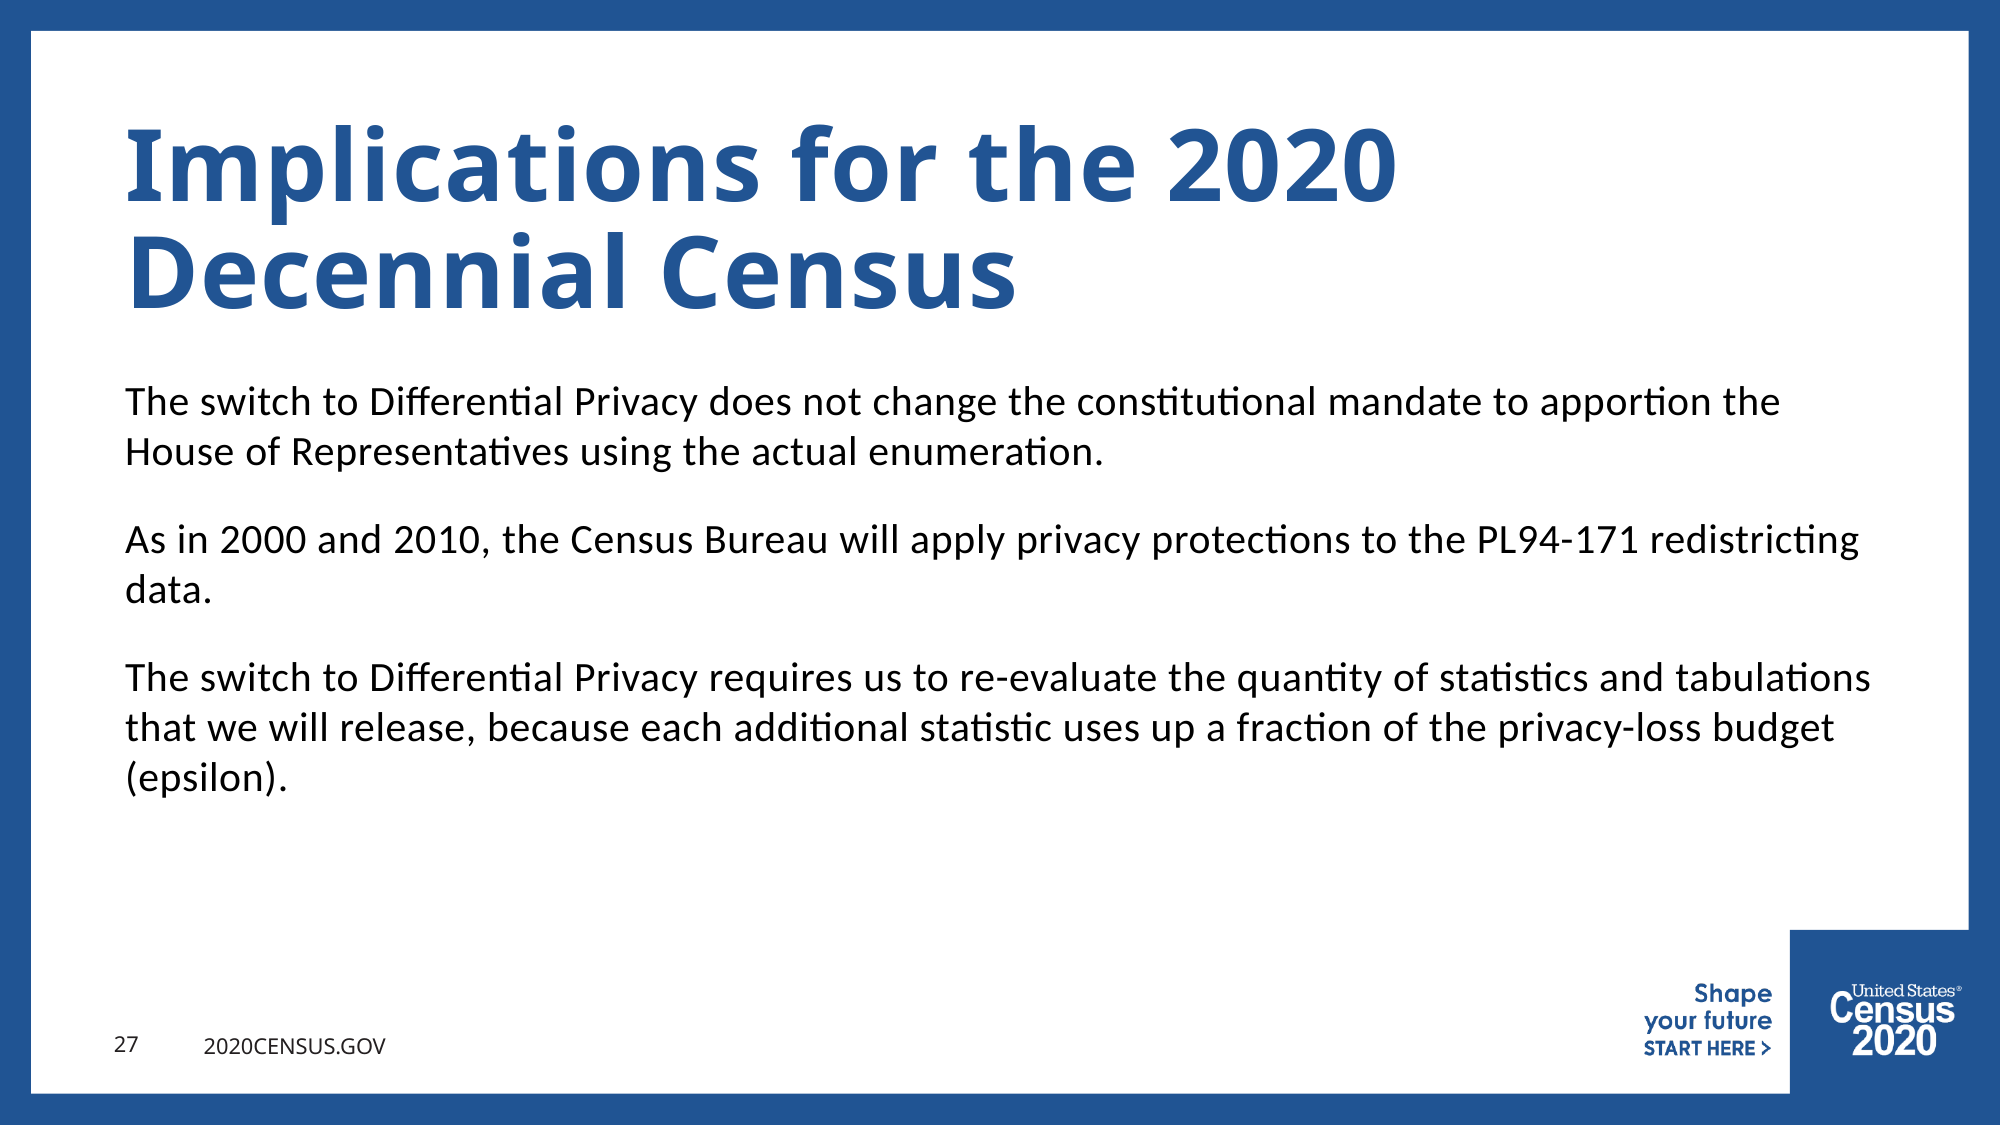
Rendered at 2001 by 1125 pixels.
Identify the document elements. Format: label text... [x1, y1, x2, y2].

title Implications for the 2020 Decennial Census [109, 120, 1566, 338]
picture [1809, 962, 1983, 1076]
list The switch to Differential Privacy does not change the constitutional mandate to apportion the House of Representatives using the actual enumeration. As in 2000 and 2010, the Census Bureau will apply privacy protections to the PL94-171 redistricting data. The switch to Differential Privacy requires us to re-evaluate the quantity of statistics and tabulations that we will release, because each additional statistic uses up a fraction of the privacy-loss budget (epsilon). [109, 366, 1904, 999]
picture [1623, 999, 1789, 1076]
slide_number 27 [52, 1015, 154, 1076]
